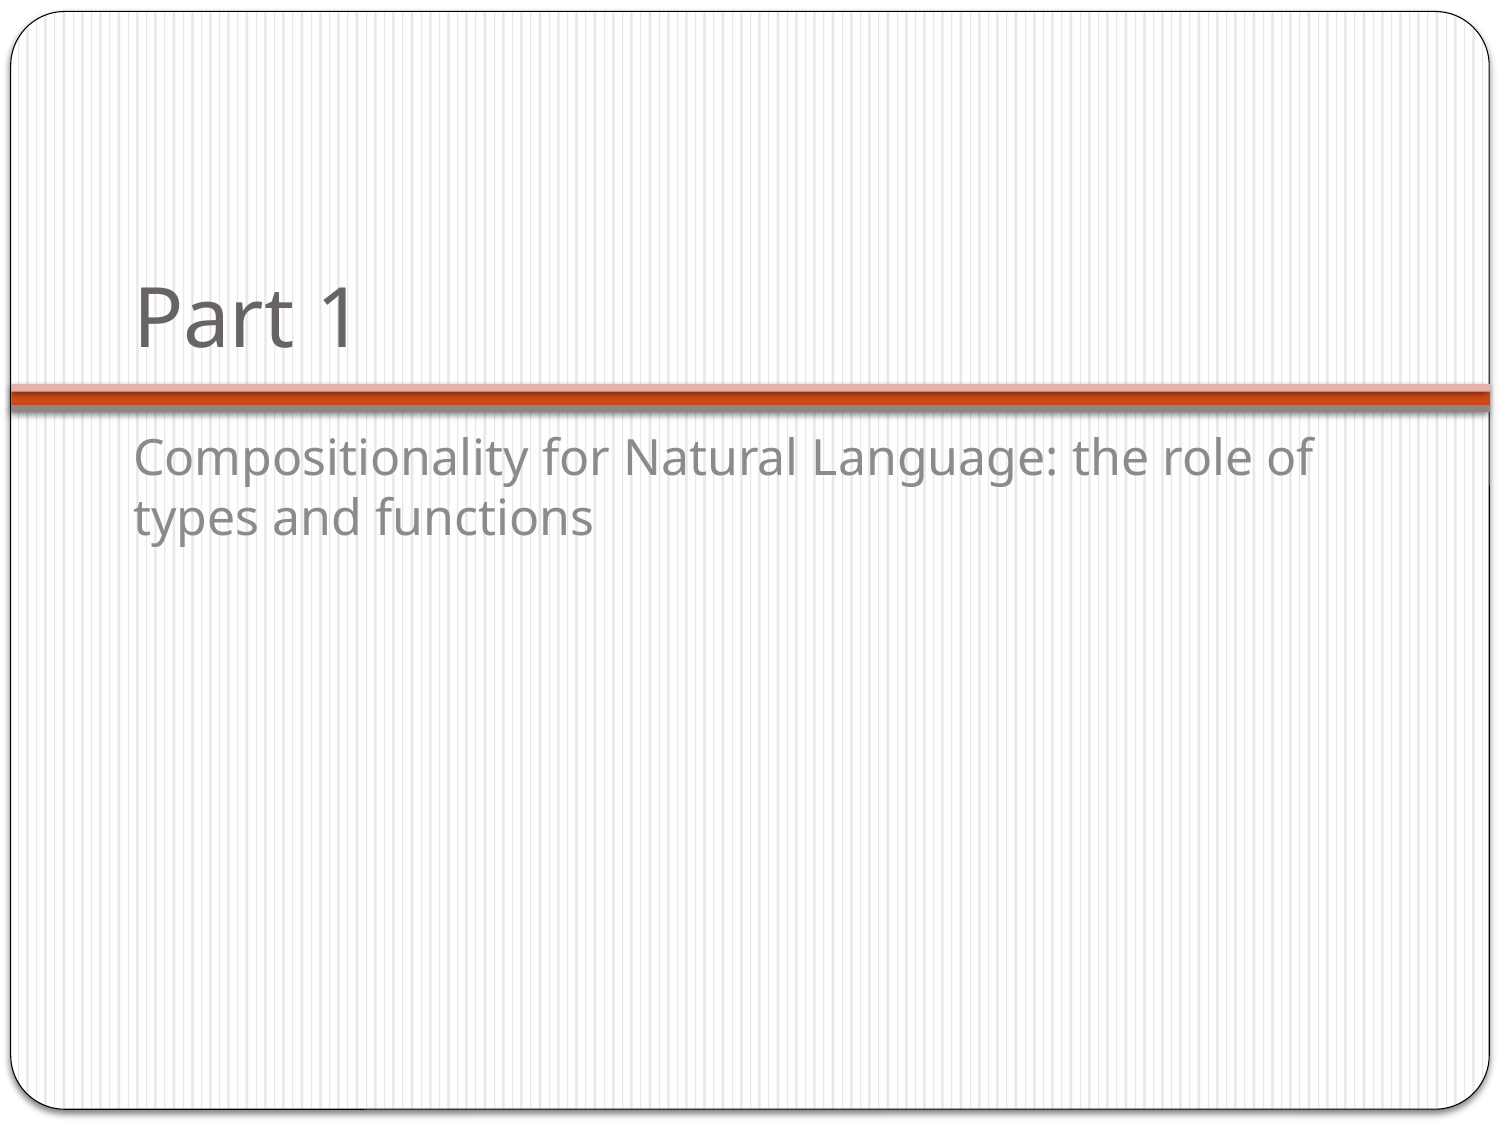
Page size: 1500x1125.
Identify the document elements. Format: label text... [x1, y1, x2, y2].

title Part 1 [118, 156, 1394, 380]
list Compositionality for Natural Language: the role of types and functions [118, 417, 1394, 638]
